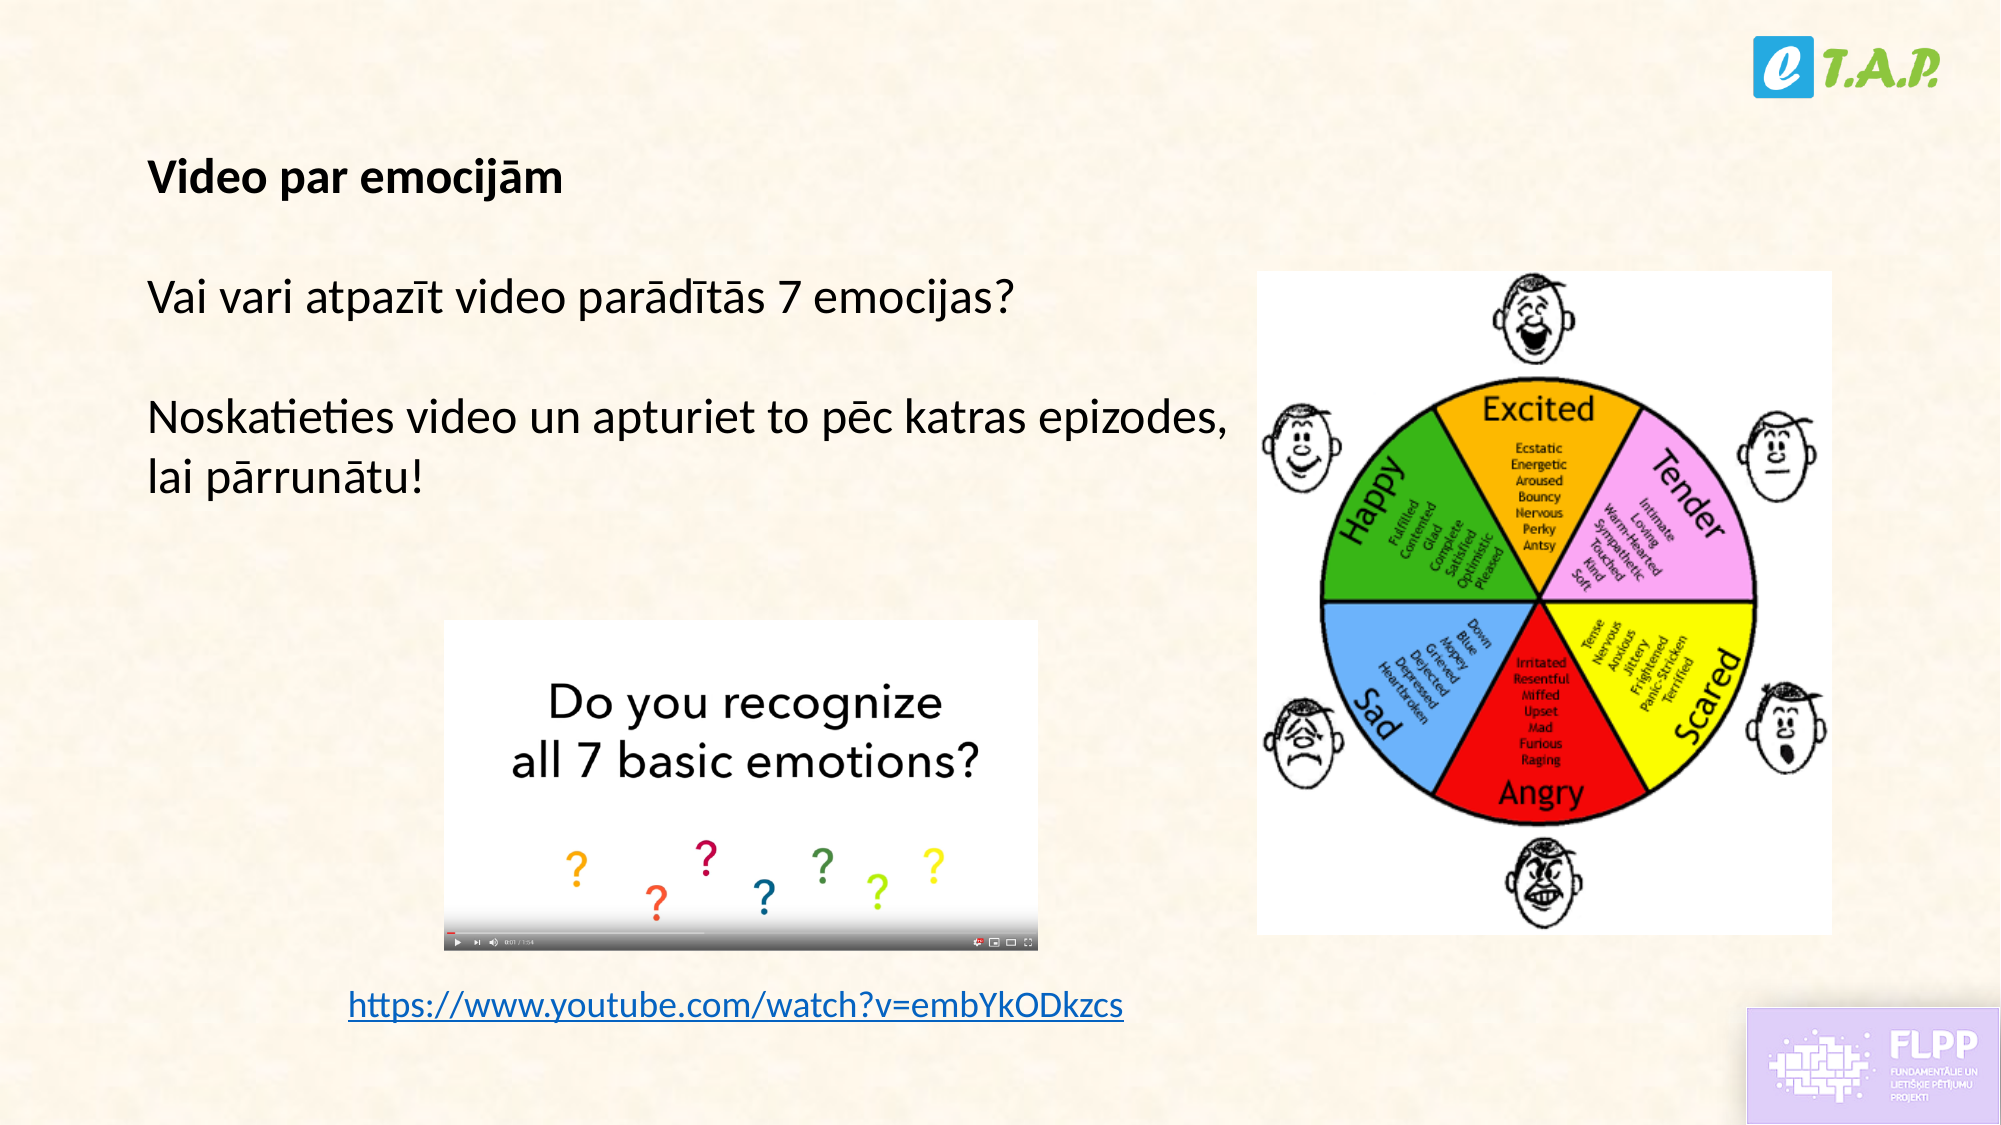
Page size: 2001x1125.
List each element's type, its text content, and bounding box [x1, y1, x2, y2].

picture [1693, 0, 2000, 130]
text_box [90, 337, 861, 592]
picture [1746, 1007, 2000, 1125]
text_box https://www.youtube.com/watch?v=embYkODkzcs [333, 972, 1334, 1033]
picture [1256, 271, 1832, 935]
picture [444, 620, 1038, 951]
text_box Video par emocijām Vai vari atpazīt video parādītās 7 emocijas? Noskatieties video un apturiet to pēc katras epizodes, lai pārrunātu! [132, 136, 1289, 512]
